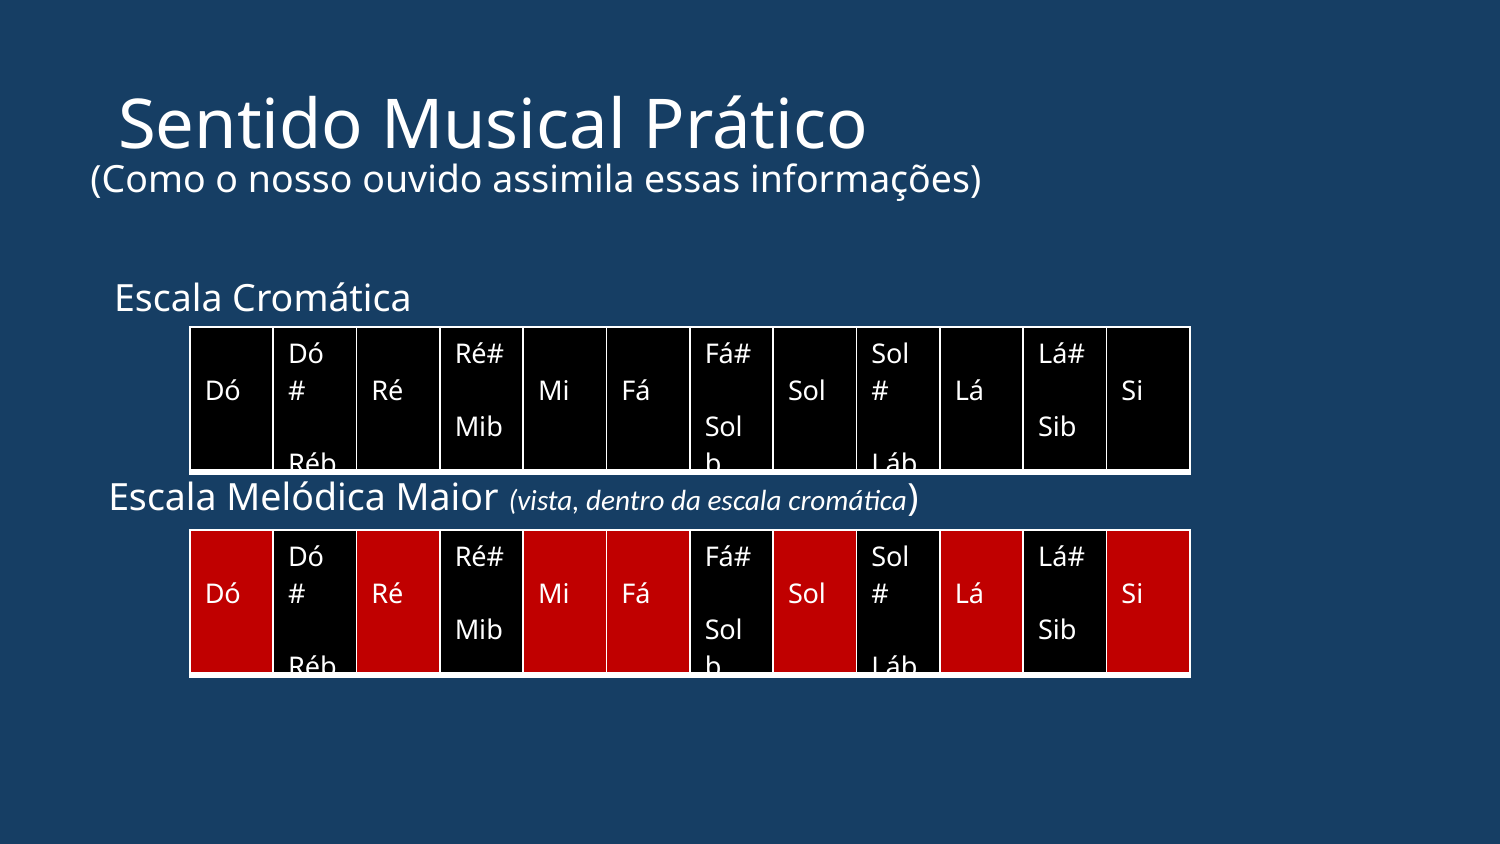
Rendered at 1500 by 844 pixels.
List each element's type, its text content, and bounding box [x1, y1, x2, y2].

title Sentido Musical Prático [103, 44, 1397, 208]
table_header Sol [774, 531, 856, 672]
table_header Dó# Réb [274, 328, 356, 465]
table_header Fá# Solb [691, 531, 772, 672]
table_header Ré# Mib [441, 531, 522, 672]
table_header Fá [607, 531, 689, 672]
table_header Fá# Solb [691, 328, 772, 465]
table_header Lá# Sib [1024, 531, 1106, 672]
table_header Si [1107, 328, 1189, 469]
table_header Lá [941, 531, 1022, 672]
table_header Sol [774, 328, 856, 465]
table_header Sol# Láb [857, 531, 939, 672]
table_header Dó [191, 531, 272, 672]
text_box Escala Cromática [99, 266, 427, 327]
text_box Escala Melódica Maior (vista, dentro da escala cromática) [93, 465, 934, 526]
table_header Ré [357, 531, 439, 672]
table_header Mi [524, 531, 606, 672]
table_header Ré [357, 328, 439, 465]
table_header Mi [524, 328, 606, 465]
table_header Sol# Láb [857, 328, 939, 469]
table_header Ré# Mib [441, 328, 522, 465]
table_header Lá# Sib [1024, 328, 1106, 469]
table_header Lá [941, 328, 1022, 469]
table_header Fá [607, 328, 689, 465]
table_header Dó# Réb [274, 531, 356, 672]
text_box (Como o nosso ouvido assimila essas informações) [75, 147, 998, 208]
table_header Si [1107, 531, 1189, 672]
table_header Dó [191, 328, 272, 465]
